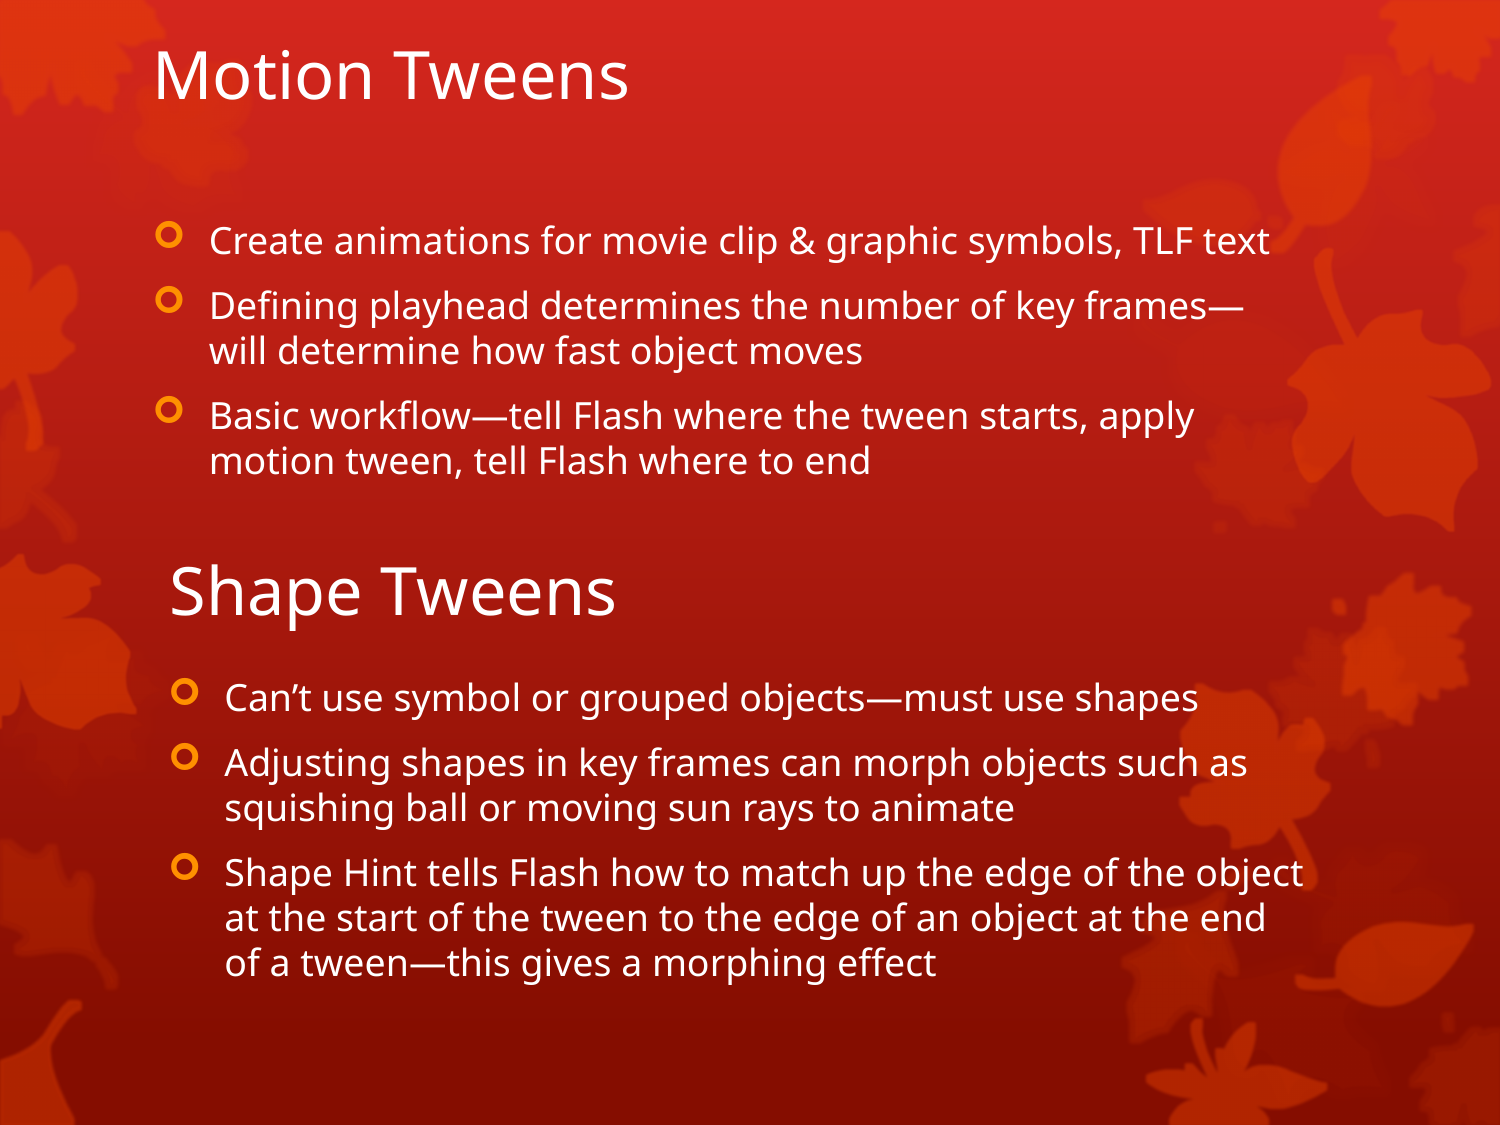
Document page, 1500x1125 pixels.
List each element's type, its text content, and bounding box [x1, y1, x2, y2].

text_box Can’t use symbol or grouped objects—must use shapes Adjusting shapes in key frames can morph objects such as squishing ball or moving sun rays to animate Shape Hint tells Flash how to match up the edge of the object at the start of the tween to the edge of an object at the end of a tween—this gives a morphing effect [153, 650, 1322, 1074]
list Create animations for movie clip & graphic symbols, TLF text Defining playhead determines the number of key frames—will determine how fast object moves Basic workflow—tell Flash where the tween starts, apply motion tween, tell Flash where to end [137, 137, 1307, 562]
title Motion Tweens [137, 0, 1307, 137]
text_box Shape Tweens [154, 512, 1324, 665]
